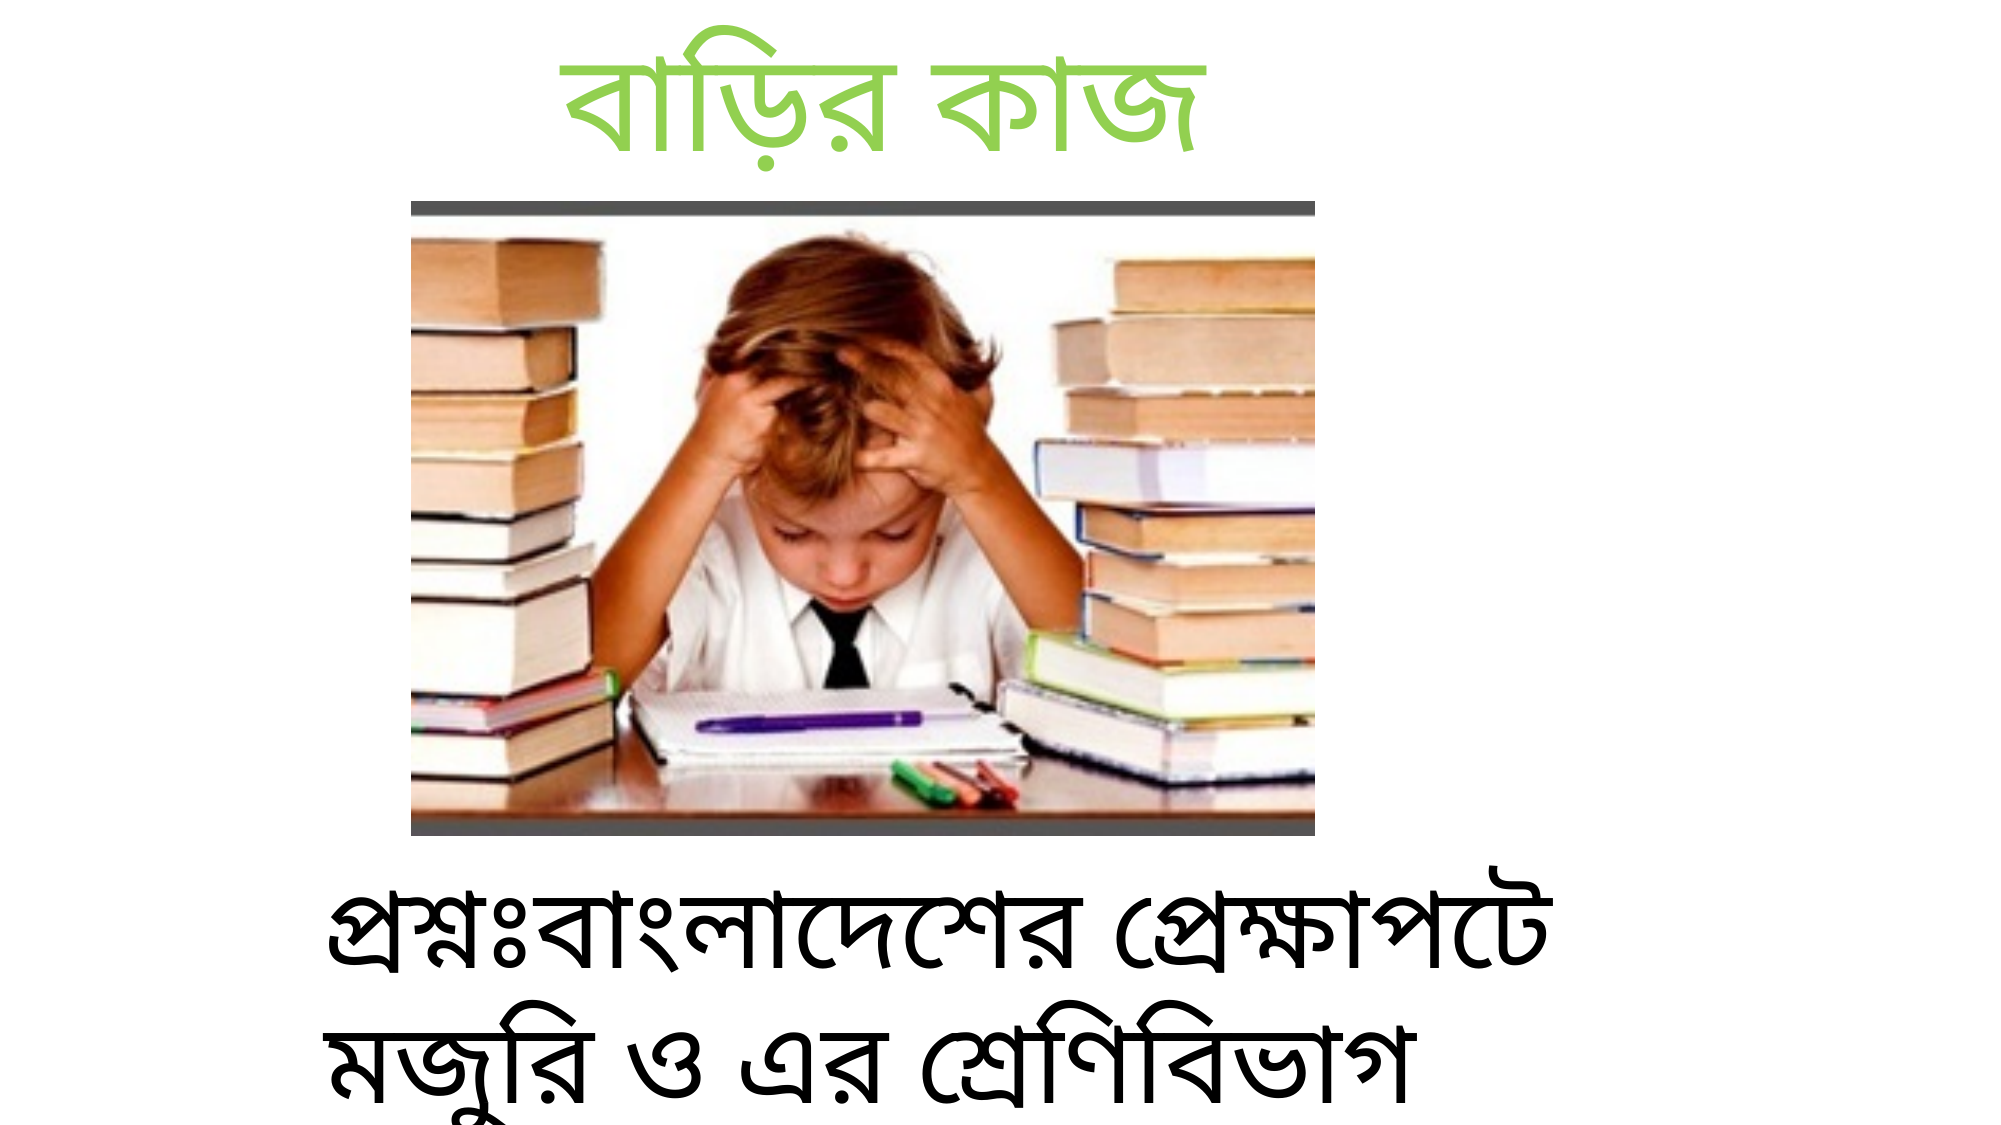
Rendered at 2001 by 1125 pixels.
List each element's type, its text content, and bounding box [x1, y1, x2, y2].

text_box প্রশ্নঃবাংলাদেশের প্রেক্ষাপটে মজুরি ও এর শ্রেণিবিভাগ উদাহরণসহ লিখে আনবে। [309, 848, 1808, 1125]
text_box বাড়ির কাজ [490, 6, 1278, 187]
picture [410, 201, 1315, 836]
